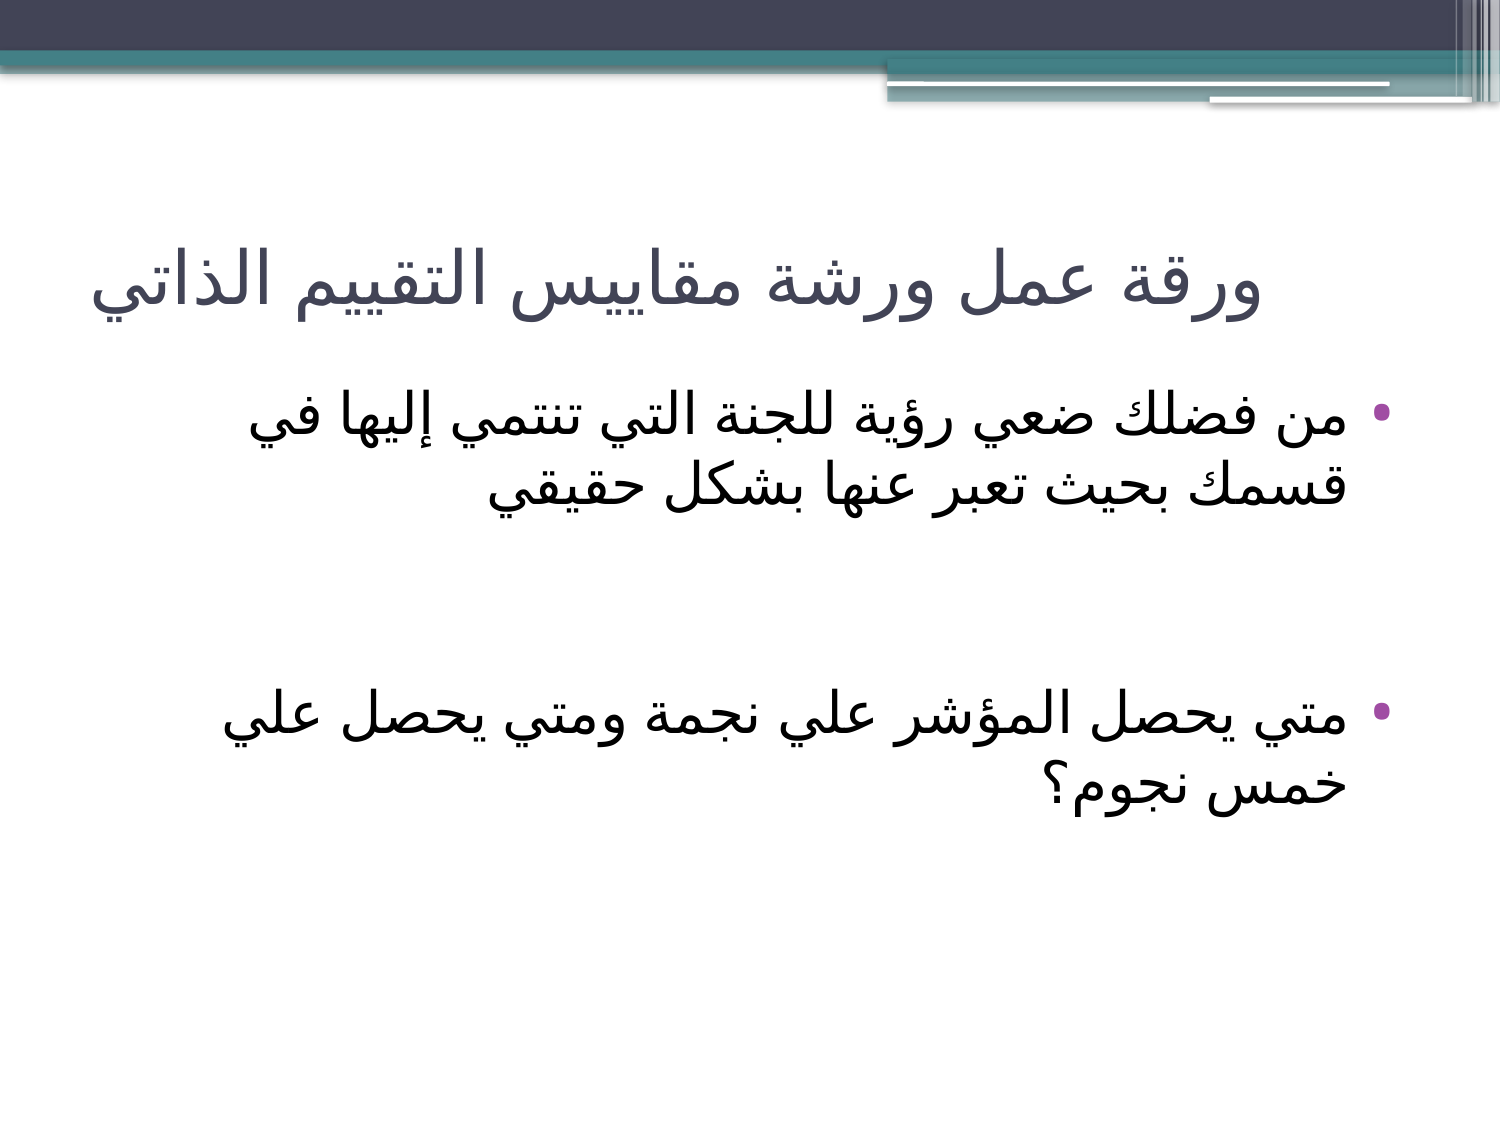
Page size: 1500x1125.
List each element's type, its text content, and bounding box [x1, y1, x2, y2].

title ورقة عمل ورشة مقاييس التقييم الذاتي [75, 187, 1425, 363]
list من فضلك ضعي رؤية للجنة التي تنتمي إليها في قسمك بحيث تعبر عنها بشكل حقيقي متي يحصل المؤشر علي نجمة ومتي يحصل علي خمس نجوم؟ [75, 368, 1425, 1079]
